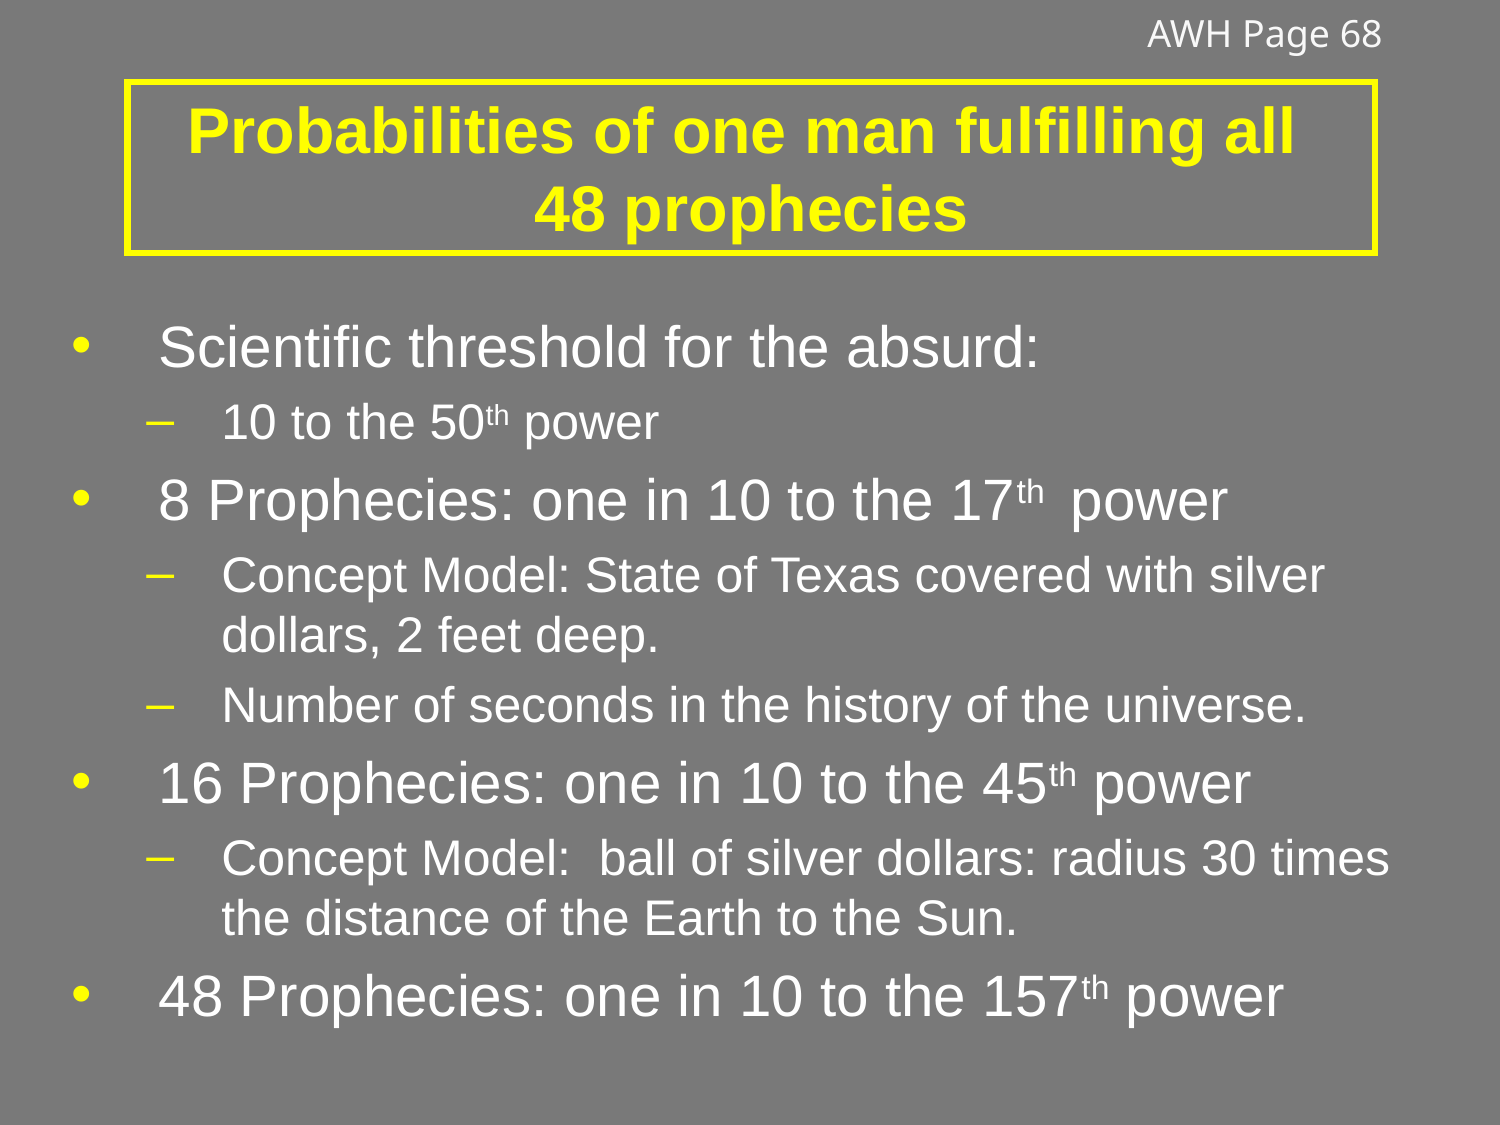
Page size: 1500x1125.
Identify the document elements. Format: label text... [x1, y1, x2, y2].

list Scientific threshold for the absurd: 10 to the 50th power 8 Prophecies: one in 10 to the 17th power Concept Model: State of Texas covered with silver dollars, 2 feet deep. Number of seconds in the history of the universe. 16 Prophecies: one in 10 to the 45th power Concept Model: ball of silver dollars: radius 30 times the distance of the Earth to the Sun. 48 Prophecies: one in 10 to the 157th power [63, 301, 1440, 1053]
title Probabilities of one man fulfilling all 48 prophecies [126, 81, 1376, 254]
text_box AWH Page 68 [1132, 2, 1427, 62]
